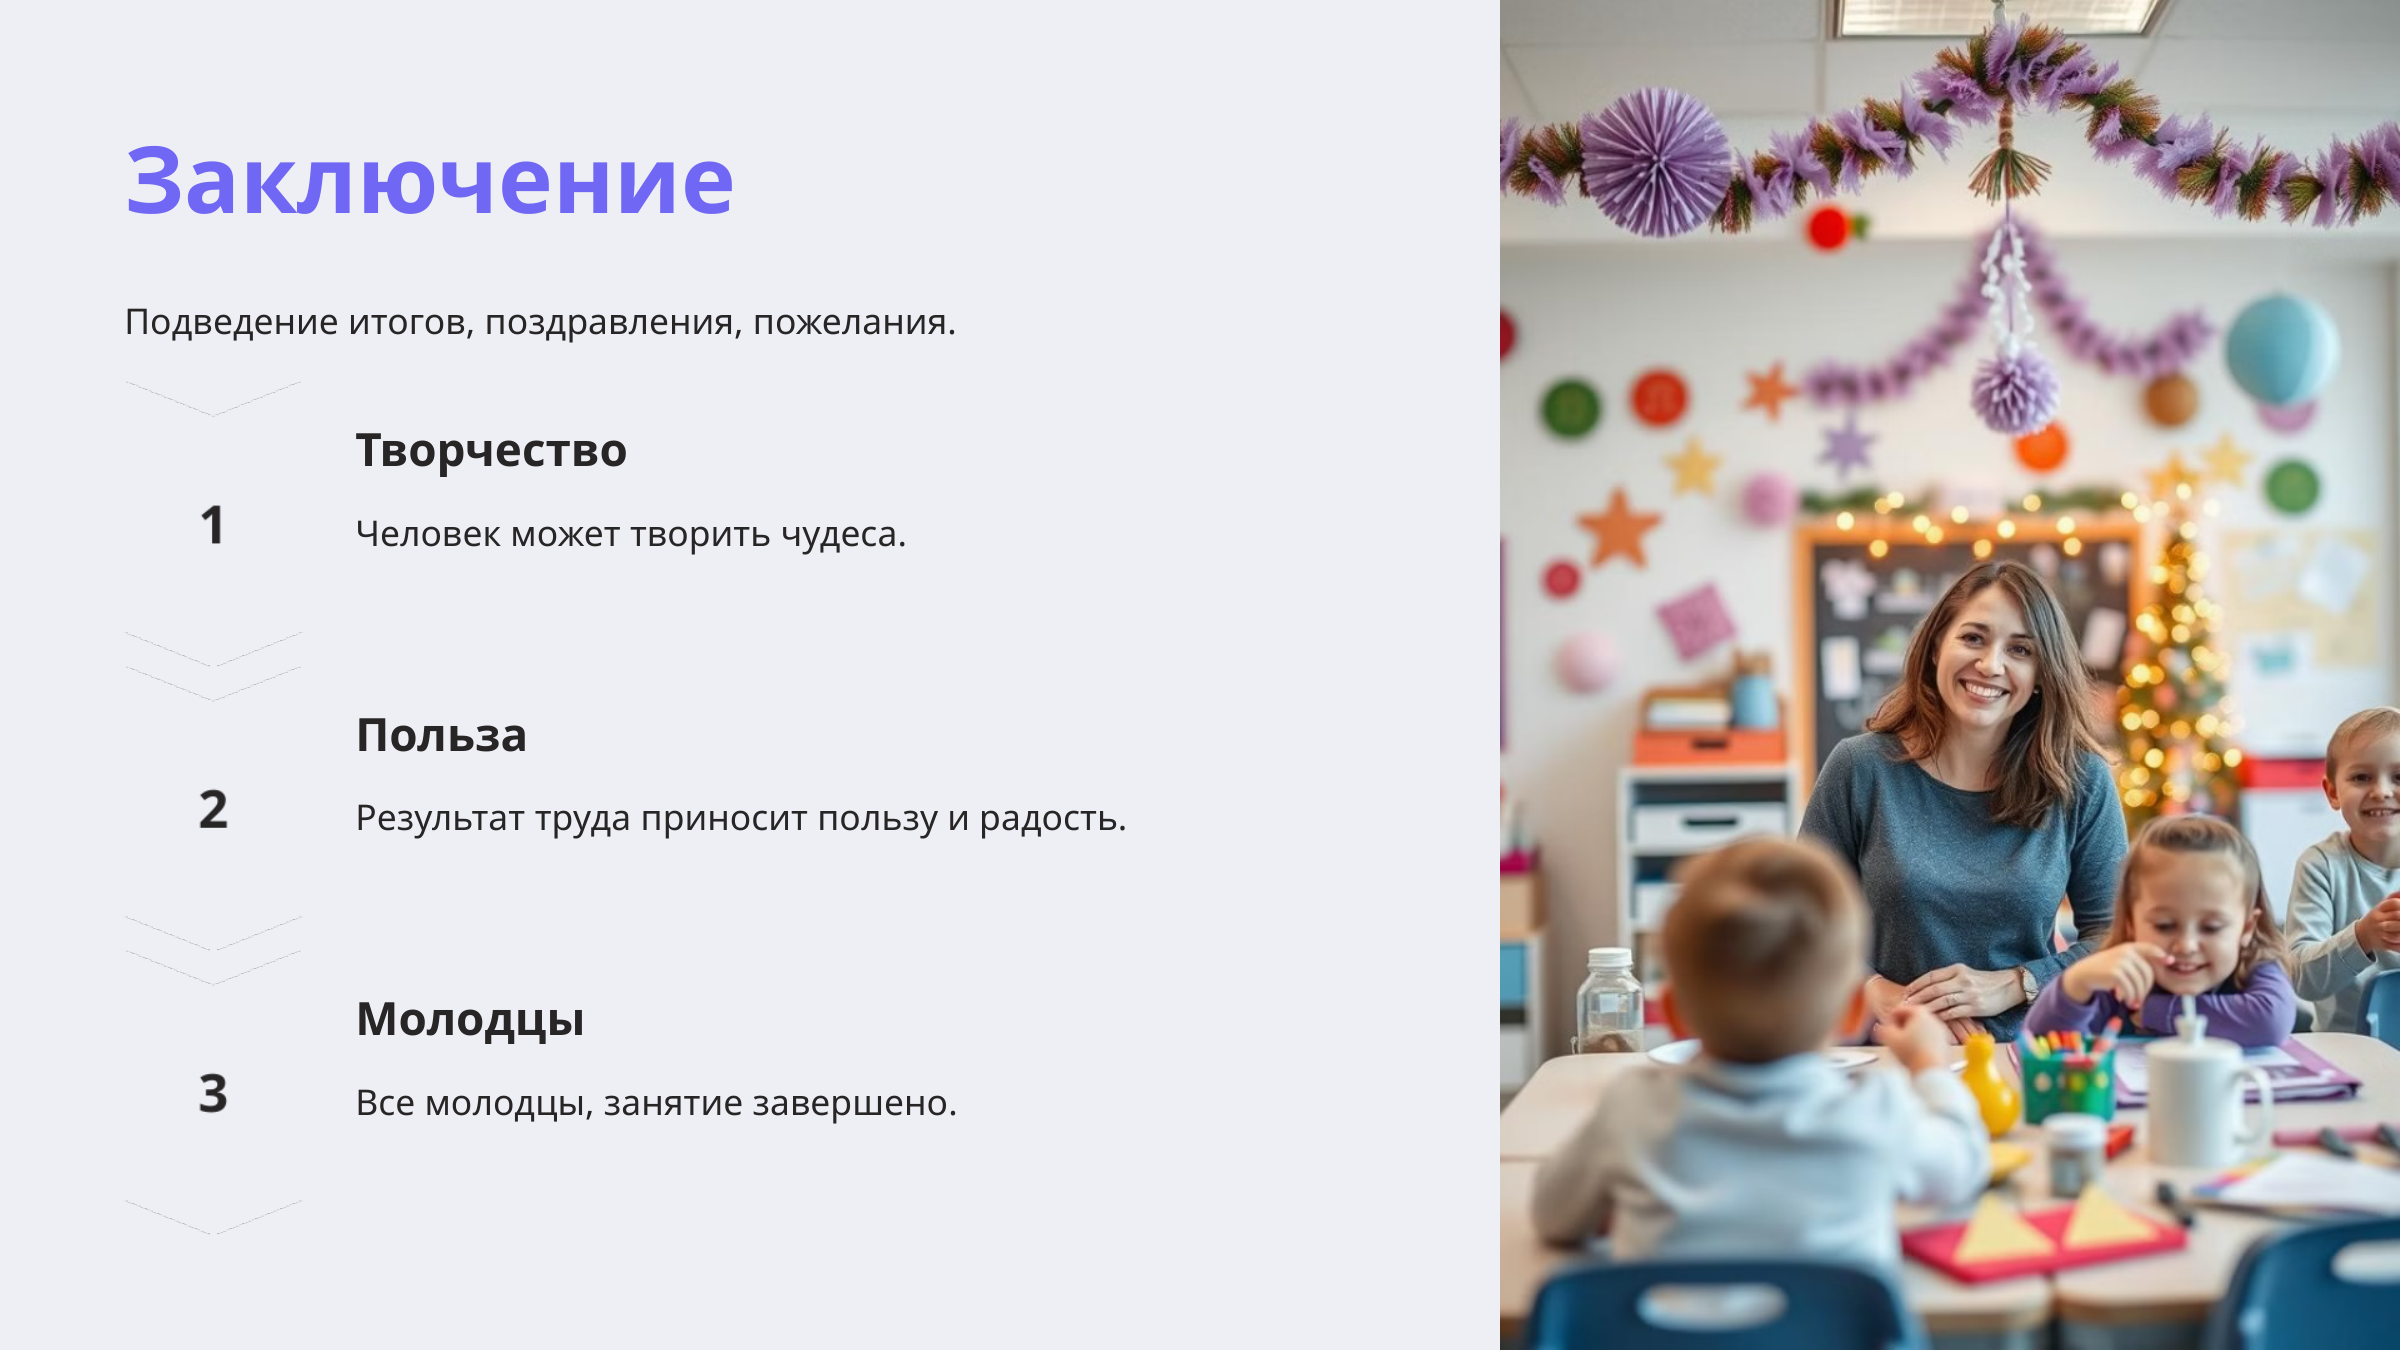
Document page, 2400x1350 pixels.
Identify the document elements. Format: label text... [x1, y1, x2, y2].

text_box Результат труда приносит пользу и радость. [355, 781, 1376, 839]
text_box Творчество [355, 417, 823, 476]
picture [1499, 0, 2400, 1350]
text_box Подведение итогов, поздравления, пожелания. [124, 285, 1376, 342]
text_box Человек может творить чудеса. [355, 497, 1376, 555]
text_box Польза [355, 701, 823, 761]
picture [124, 381, 303, 1235]
text_box Все молодцы, занятие завершено. [355, 1065, 1376, 1123]
text_box Заключение [124, 114, 1060, 232]
text_box Молодцы [355, 986, 823, 1045]
